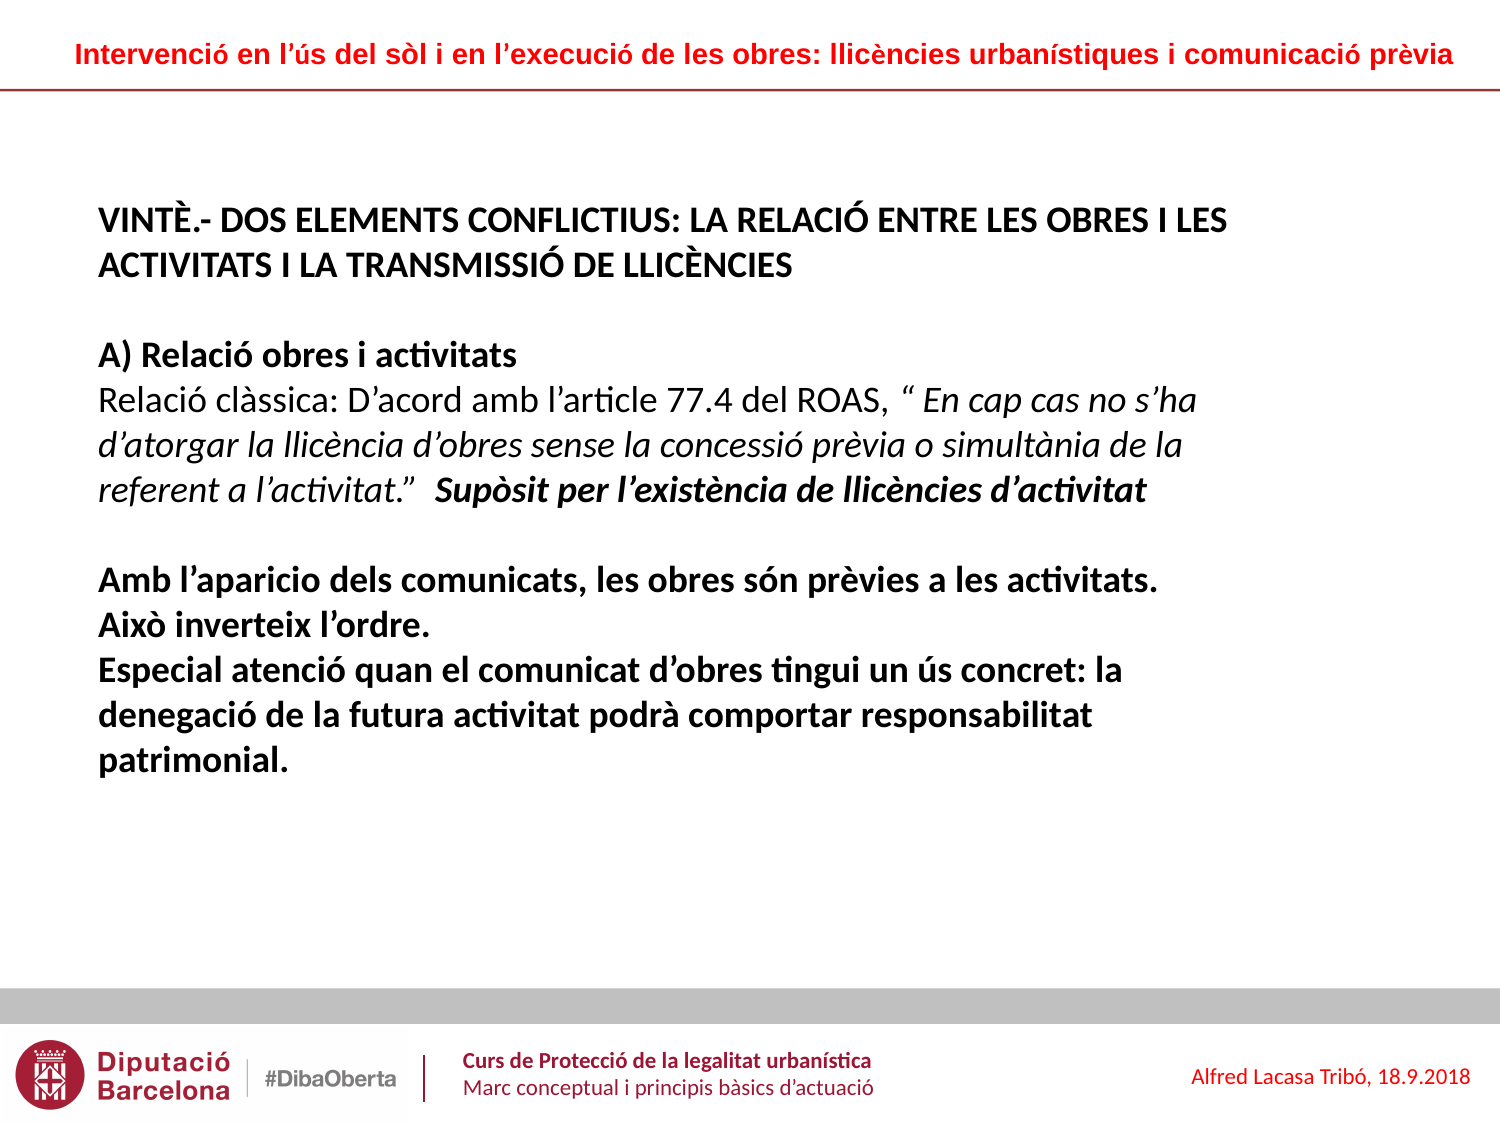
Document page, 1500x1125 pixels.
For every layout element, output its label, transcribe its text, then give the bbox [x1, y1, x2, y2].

text_box Alfred Lacasa Tribó, 18.9.2018 [1176, 1054, 1487, 1097]
text_box [0, 988, 1500, 1024]
picture [2, 1028, 409, 1123]
text_box Intervenció en l’ús del sòl i en l’execució de les obres: llicències urbanístiques i comunicació prèvia [59, 27, 1469, 78]
text_box VINTÈ.- DOS ELEMENTS CONFLICTIUS: LA RELACIÓ ENTRE LES OBRES I LES ACTIVITATS I LA TRANSMISSIÓ DE LLICÈNCIES A) Relació obres i activitats Relació clàssica: D’acord amb l’article 77.4 del ROAS, “ En cap cas no s’ha d’atorgar la llicència d’obres sense la concessió prèvia o simultània de la referent a l’activitat.” Supòsit per l’existència de llicències d’activitat Amb l’aparicio dels comunicats, les obres són prèvies a les activitats. Això inverteix l’ordre. Especial atenció quan el comunicat d’obres tingui un ús concret: la denegació de la futura activitat podrà comportar responsabilitat patrimonial. [83, 187, 1304, 878]
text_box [424, 1037, 898, 1109]
text_box [24, 30, 1470, 79]
